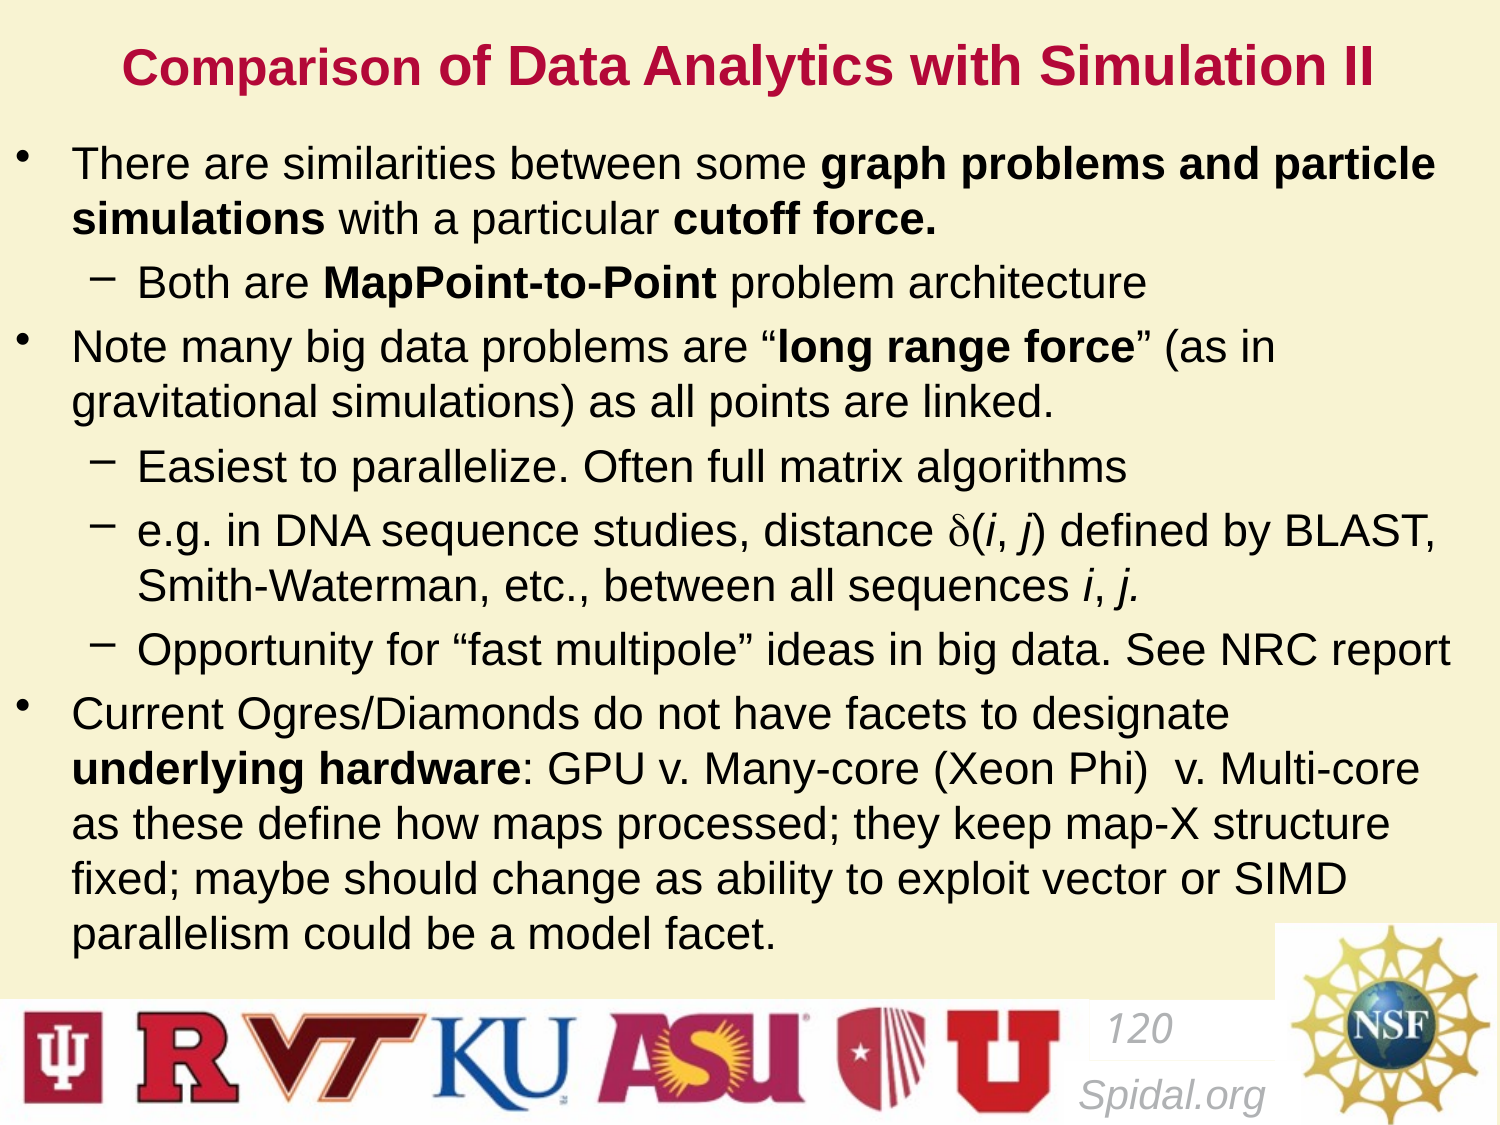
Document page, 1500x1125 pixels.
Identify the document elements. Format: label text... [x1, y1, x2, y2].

title Comparison of Data Analytics with Simulation II [0, 0, 1497, 125]
picture [1275, 923, 1497, 1125]
list There are similarities between some graph problems and particle simulations with a particular cutoff force. Both are MapPoint-to-Point problem architecture Note many big data problems are “long range force” (as in gravitational simulations) as all points are linked. Easiest to parallelize. Often full matrix algorithms e.g. in DNA sequence studies, distance (i, j) defined by BLAST, Smith-Waterman, etc., between all sequences i, j. Opportunity for “fast multipole” ideas in big data. See NRC report Current Ogres/Diamonds do not have facets to designate underlying hardware: GPU v. Many-core (Xeon Phi) v. Multi-core as these define how maps processed; they keep map-X structure fixed; maybe should change as ability to exploit vector or SIMD parallelism could be a model facet. [0, 126, 1488, 975]
picture [0, 999, 1089, 1125]
